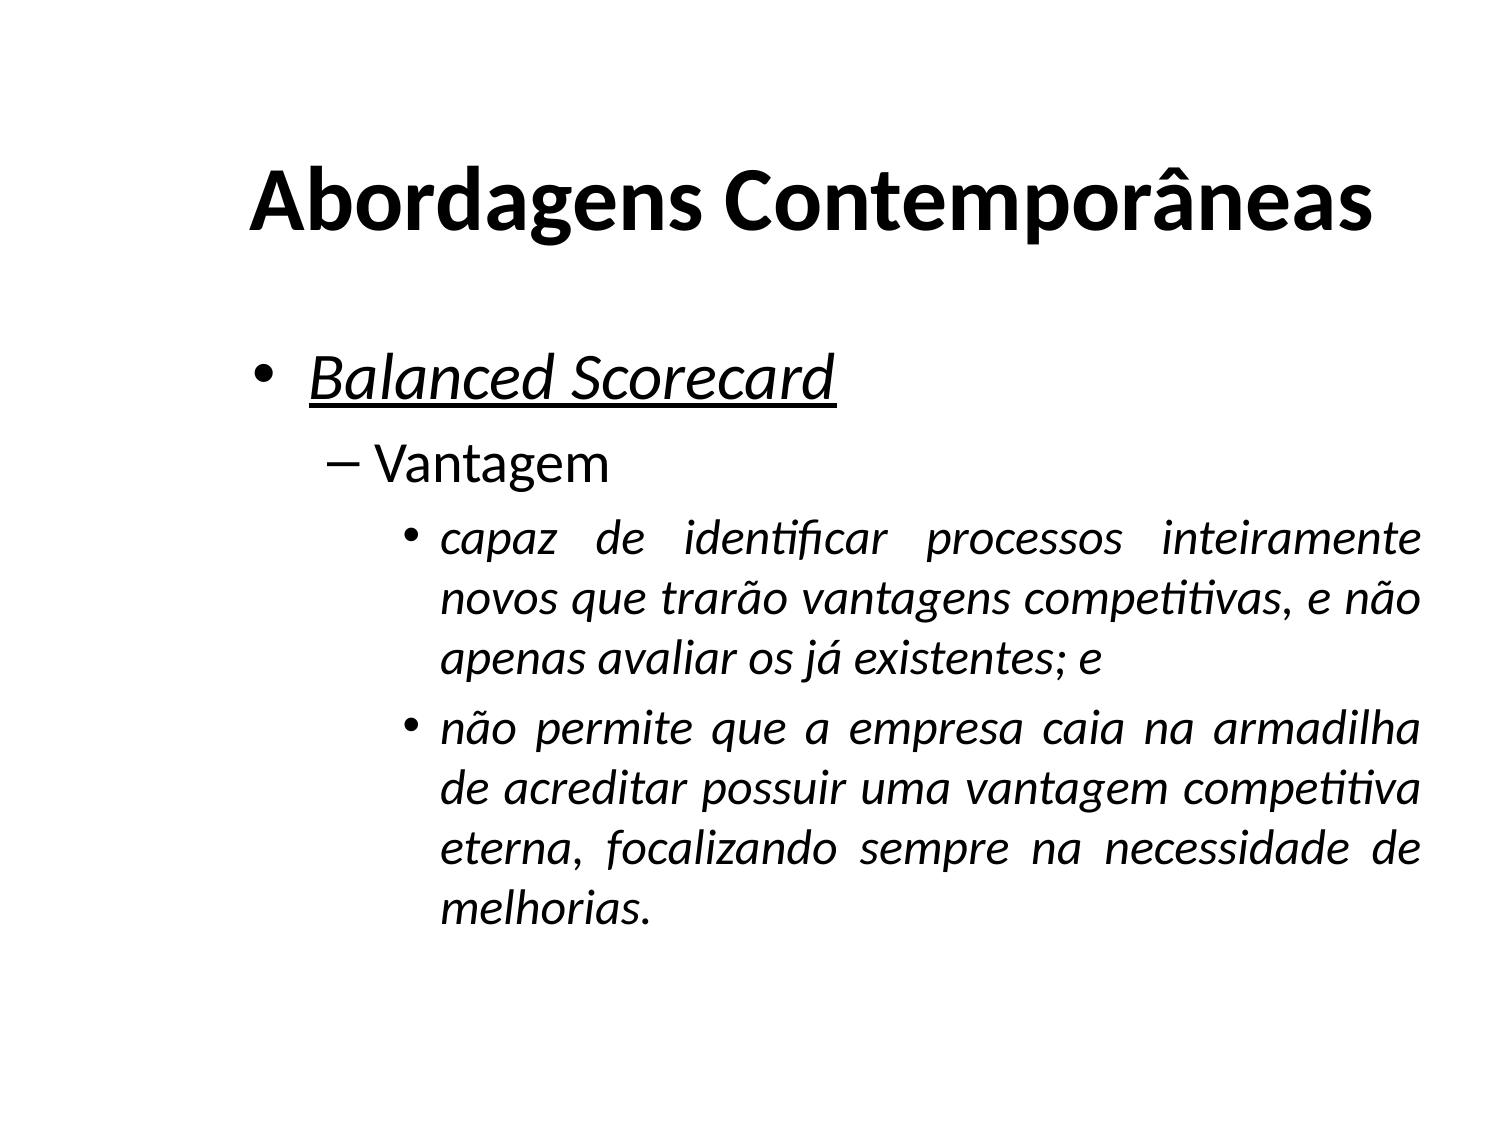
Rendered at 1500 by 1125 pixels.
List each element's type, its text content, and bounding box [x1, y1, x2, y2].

title Abordagens Contemporâneas [174, 75, 1450, 313]
list Balanced Scorecard Vantagem capaz de identificar processos inteiramente novos que trarão vantagens competitivas, e não apenas avaliar os já existentes; e não permite que a empresa caia na armadilha de acreditar possuir uma vantagem competitiva eterna, focalizando sempre na necessidade de melhorias. [237, 324, 1438, 1075]
